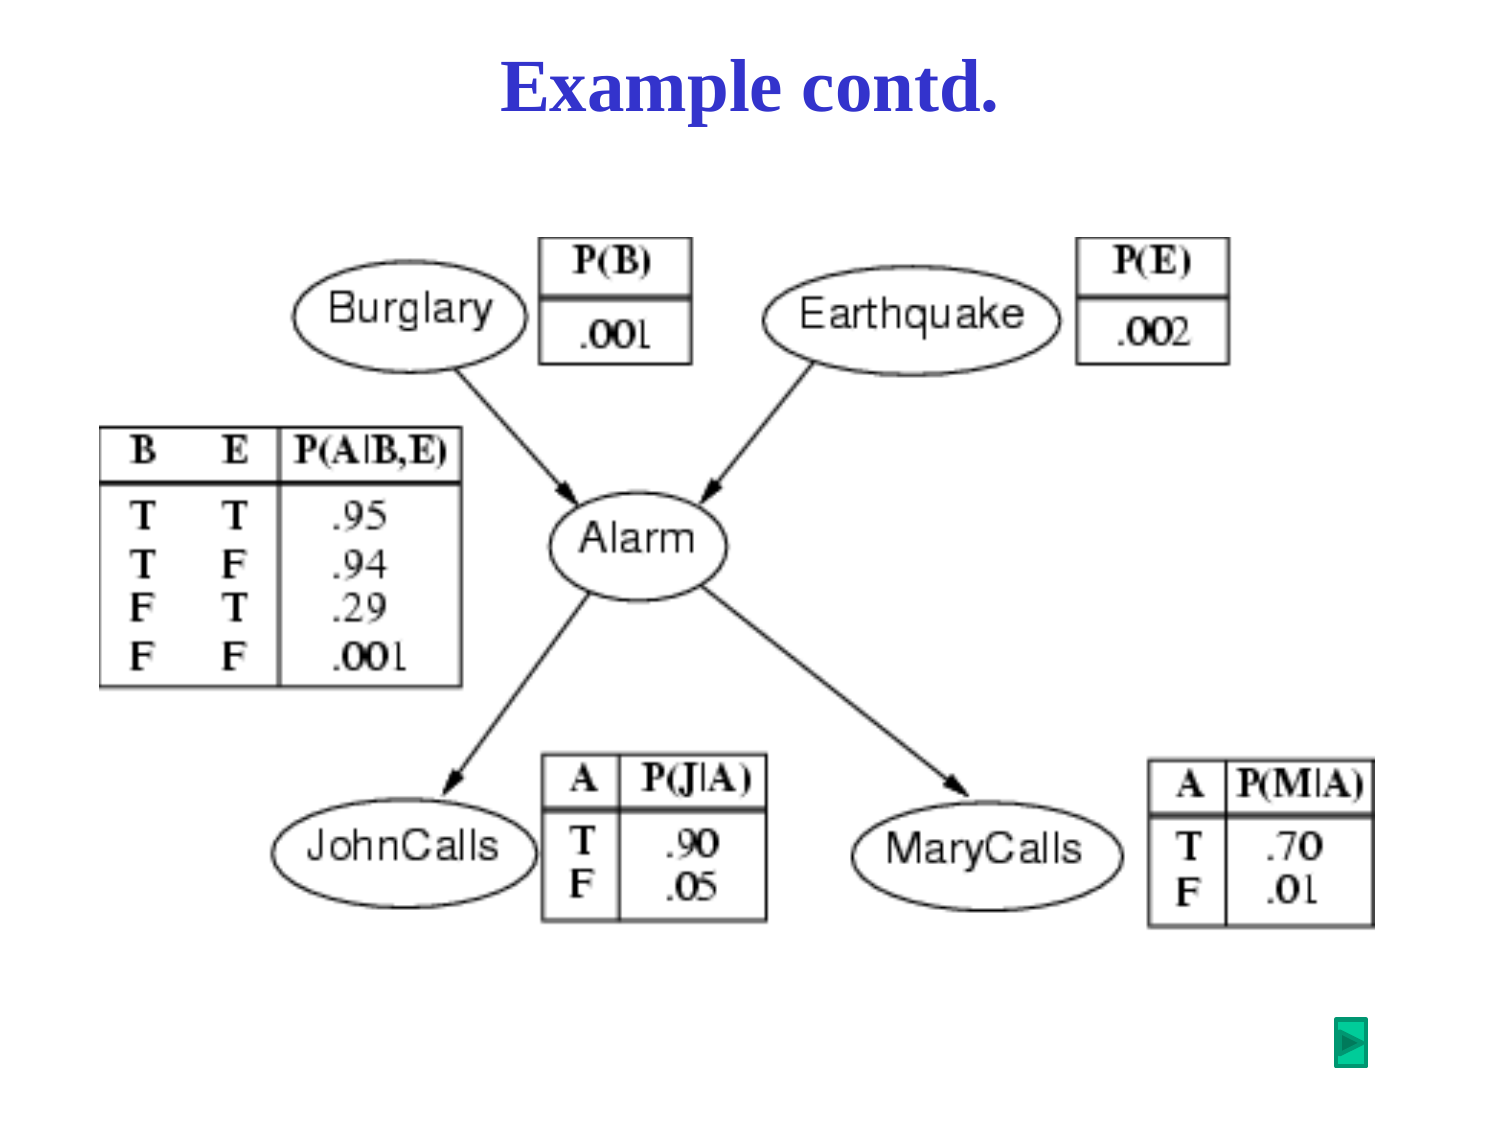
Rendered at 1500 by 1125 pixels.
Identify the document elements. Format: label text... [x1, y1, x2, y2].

picture [99, 237, 1376, 933]
title Example contd. [49, 24, 1451, 138]
text_box [1334, 1017, 1368, 1068]
